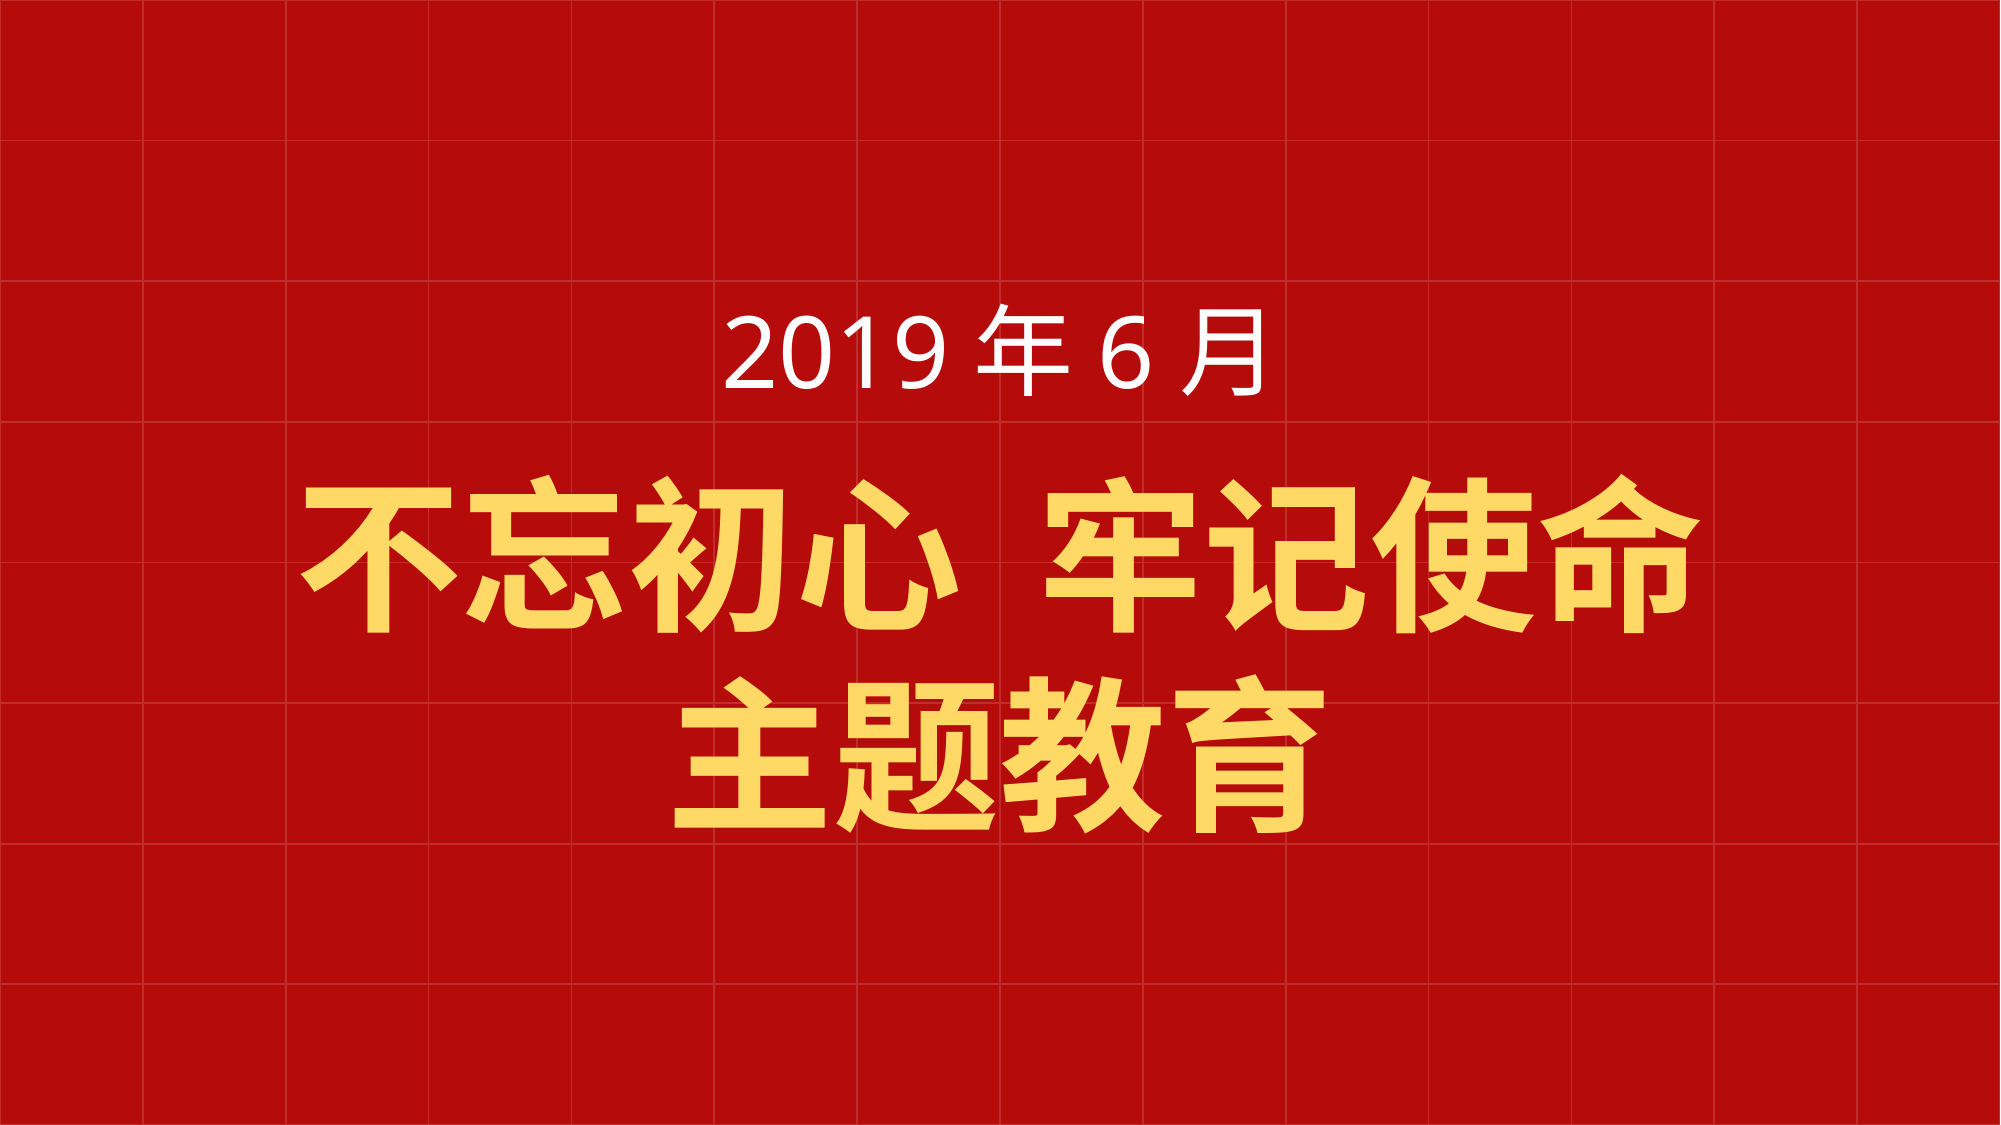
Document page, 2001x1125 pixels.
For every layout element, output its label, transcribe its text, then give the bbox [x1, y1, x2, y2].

text_box 2019年6月 [706, 280, 1294, 416]
text_box 不忘初心 牢记使命 主题教育 [280, 444, 1720, 859]
